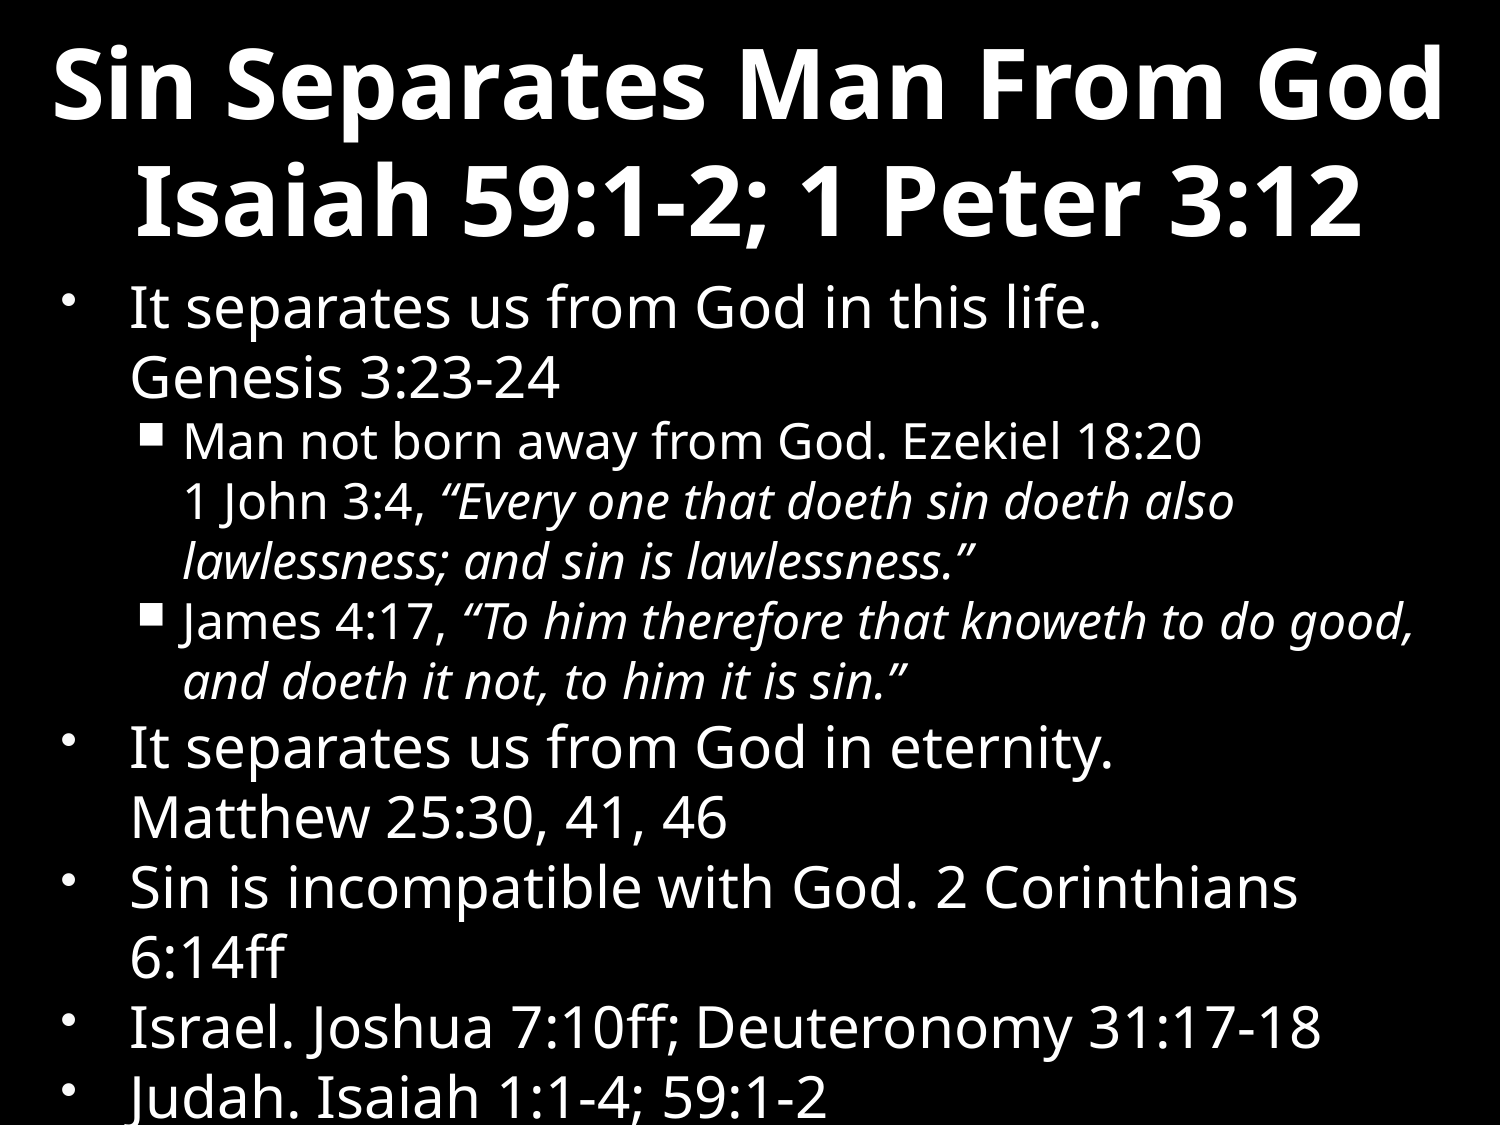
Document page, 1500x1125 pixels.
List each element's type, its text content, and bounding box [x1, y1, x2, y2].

list It separates us from God in this life. Genesis 3:23-24 Man not born away from God. Ezekiel 18:20 1 John 3:4, “Every one that doeth sin doeth also lawlessness; and sin is lawlessness.” James 4:17, “To him therefore that knoweth to do good, and doeth it not, to him it is sin.” It separates us from God in eternity. Matthew 25:30, 41, 46 Sin is incompatible with God. 2 Corinthians 6:14ff Israel. Joshua 7:10ff; Deuteronomy 31:17-18 Judah. Isaiah 1:1-4; 59:1-2 [24, 262, 1475, 1125]
title Sin Separates Man From God Isaiah 59:1-2; 1 Peter 3:12 [12, 13, 1488, 264]
